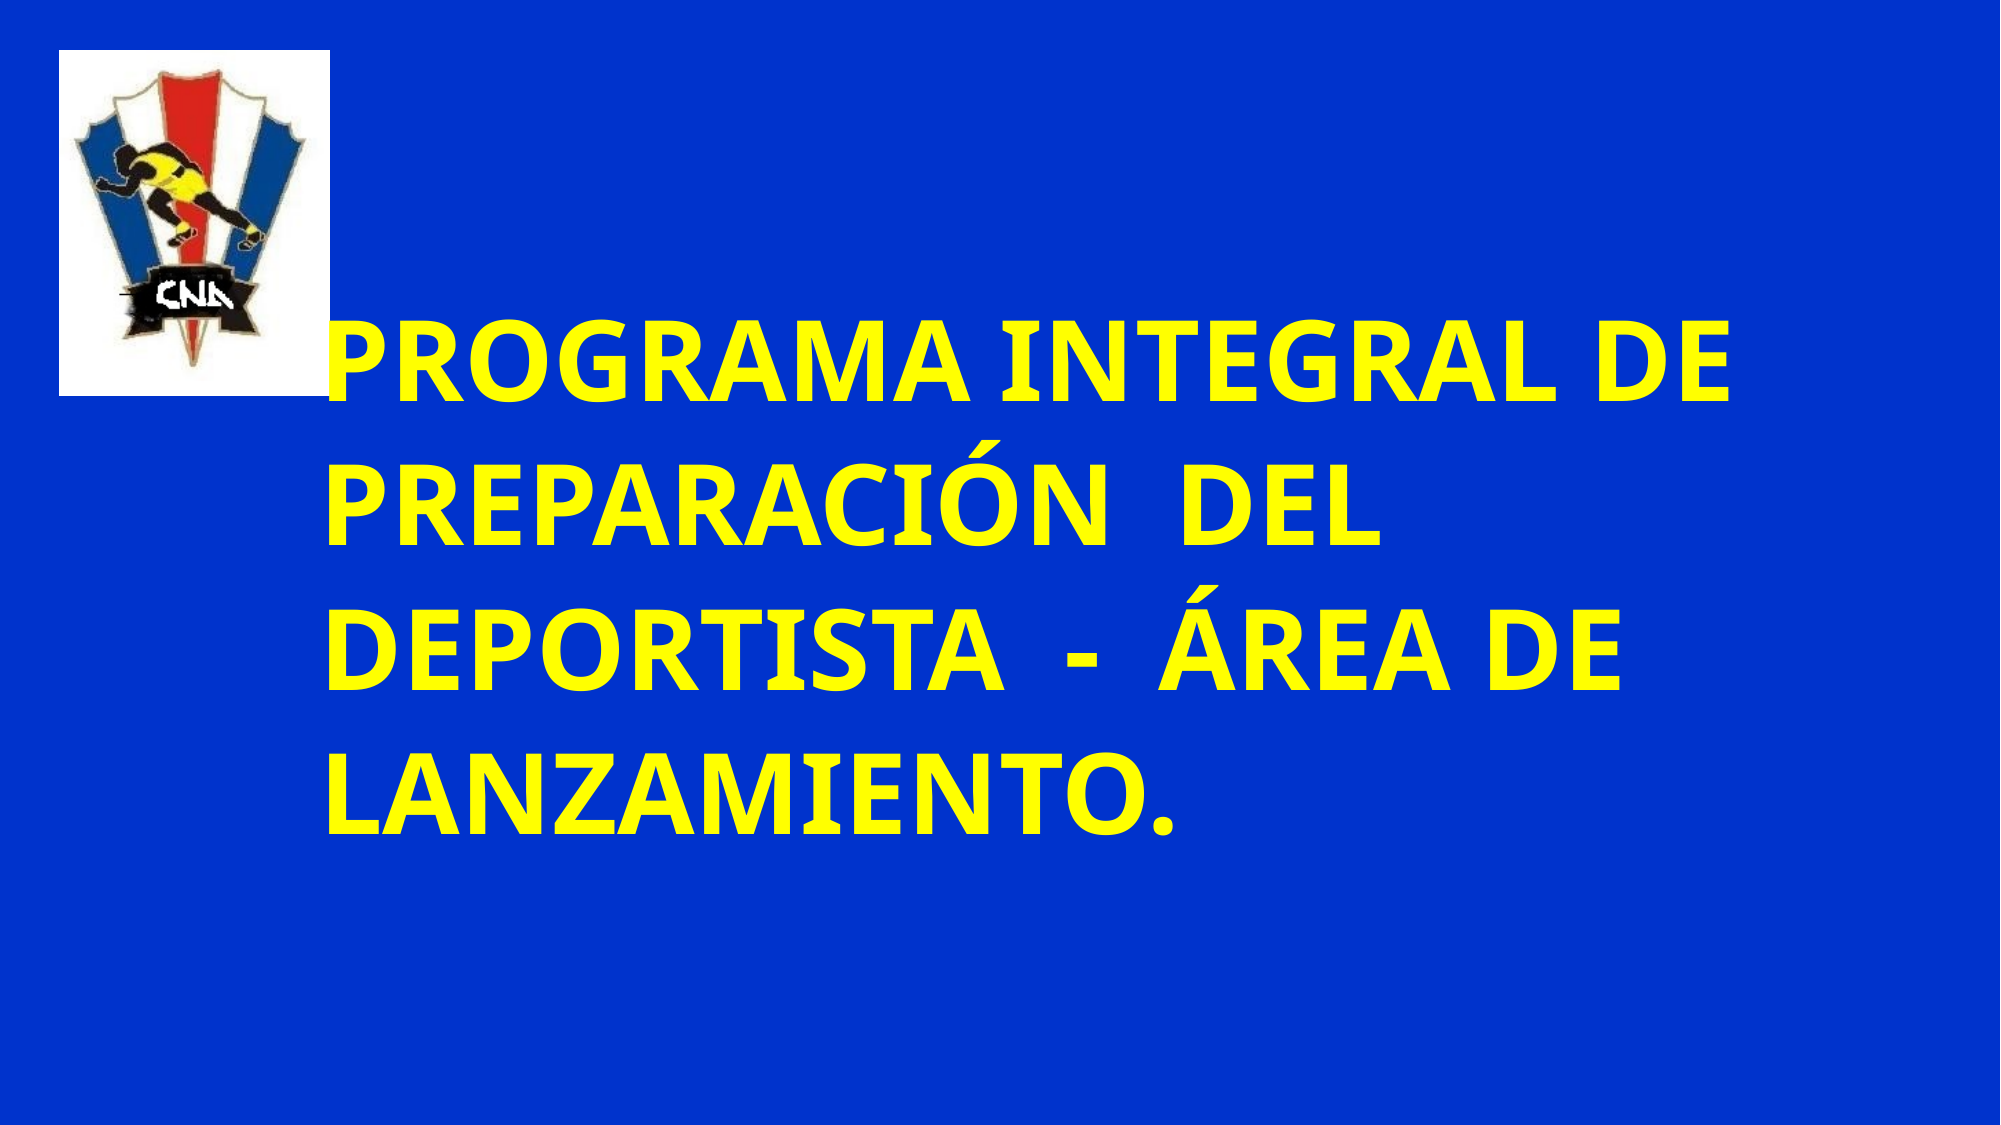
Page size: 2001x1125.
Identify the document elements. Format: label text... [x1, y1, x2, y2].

picture [59, 50, 330, 396]
text_box PROGRAMA INTEGRAL DE PREPARACIÓN DEL DEPORTISTA - ÁREA DE LANZAMIENTO. [304, 271, 1986, 865]
